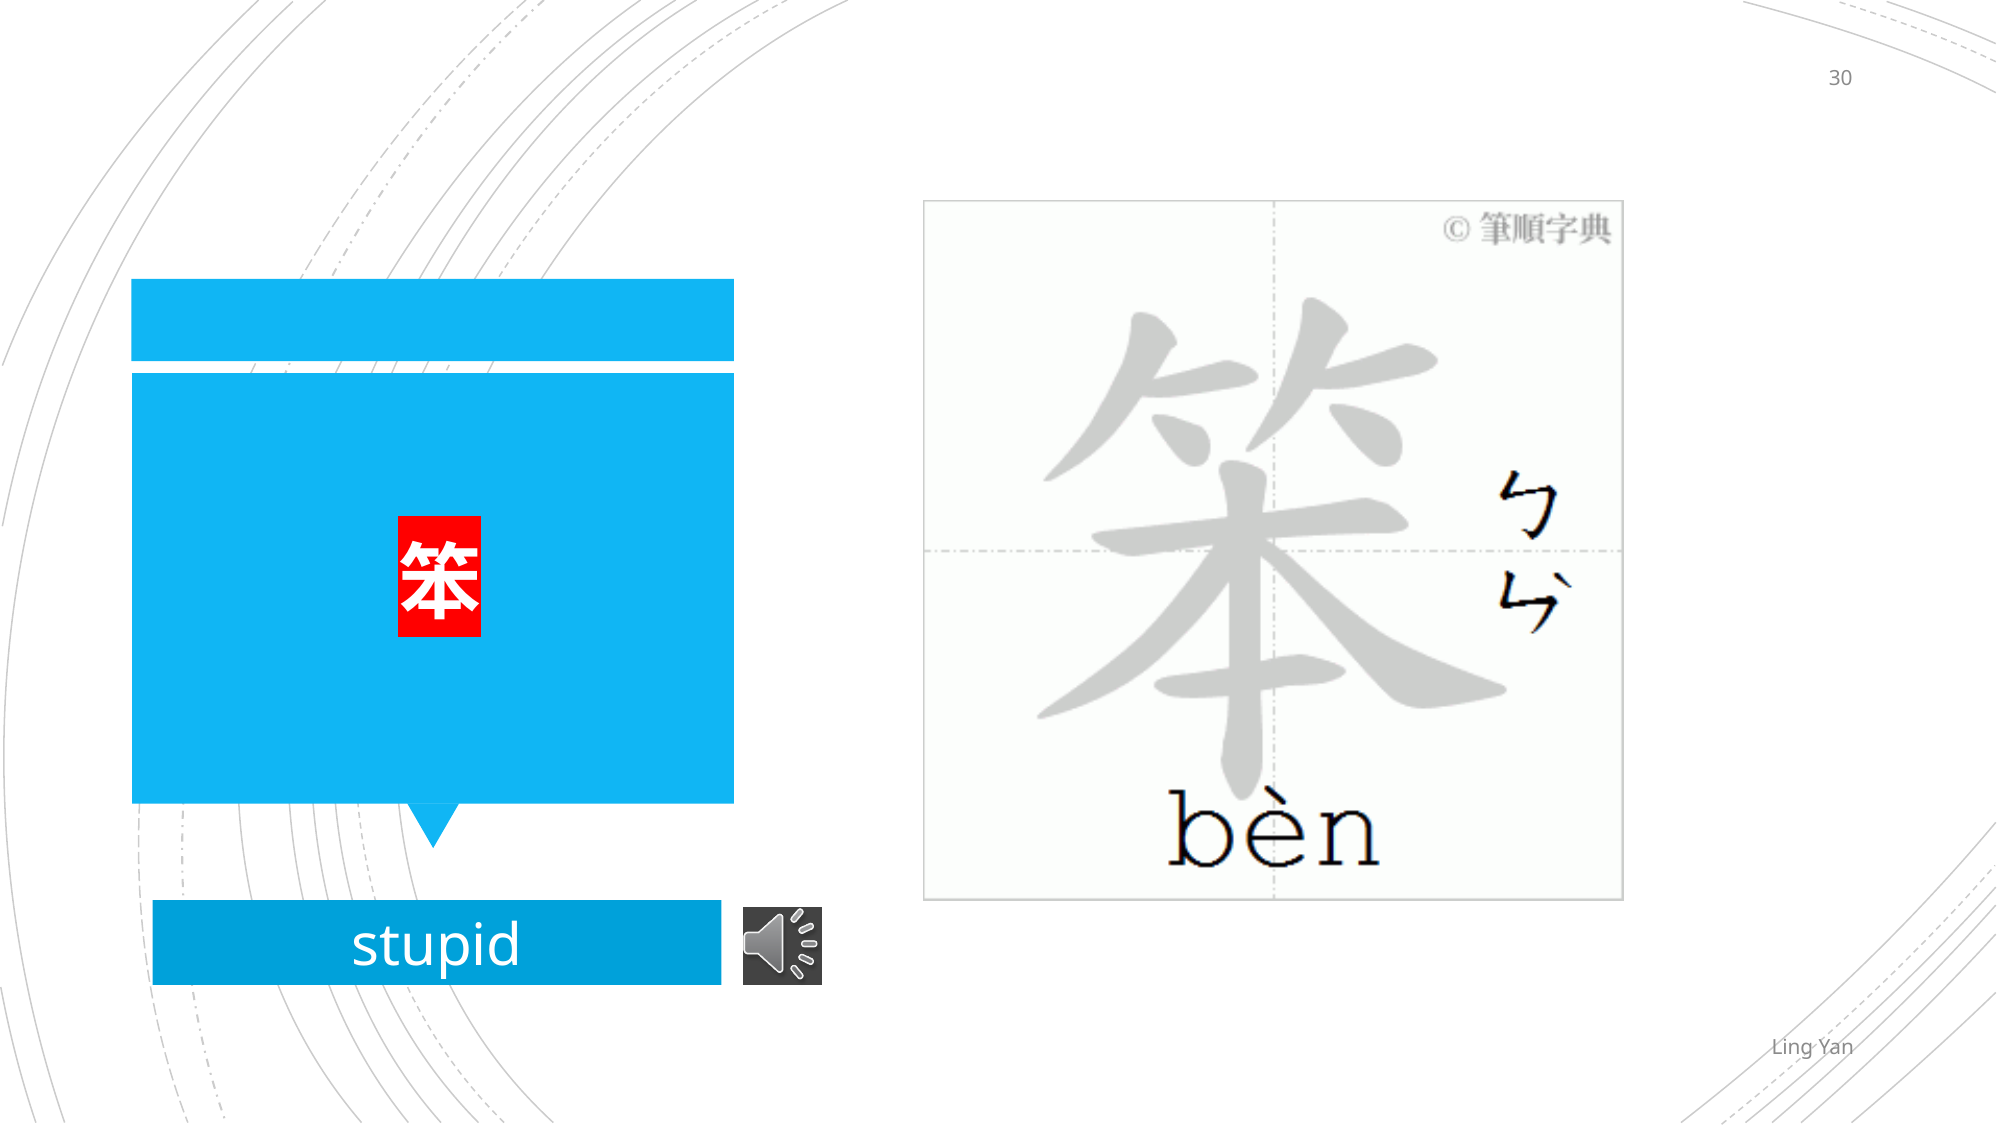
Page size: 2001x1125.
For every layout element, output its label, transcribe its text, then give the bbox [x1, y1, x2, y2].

footer Ling Yan [131, 1021, 1869, 1074]
title 笨 [152, 385, 727, 789]
text_box stupid [152, 900, 722, 985]
slide_number 30 [1717, 52, 1868, 105]
picture [923, 199, 1624, 901]
picture [742, 905, 823, 987]
